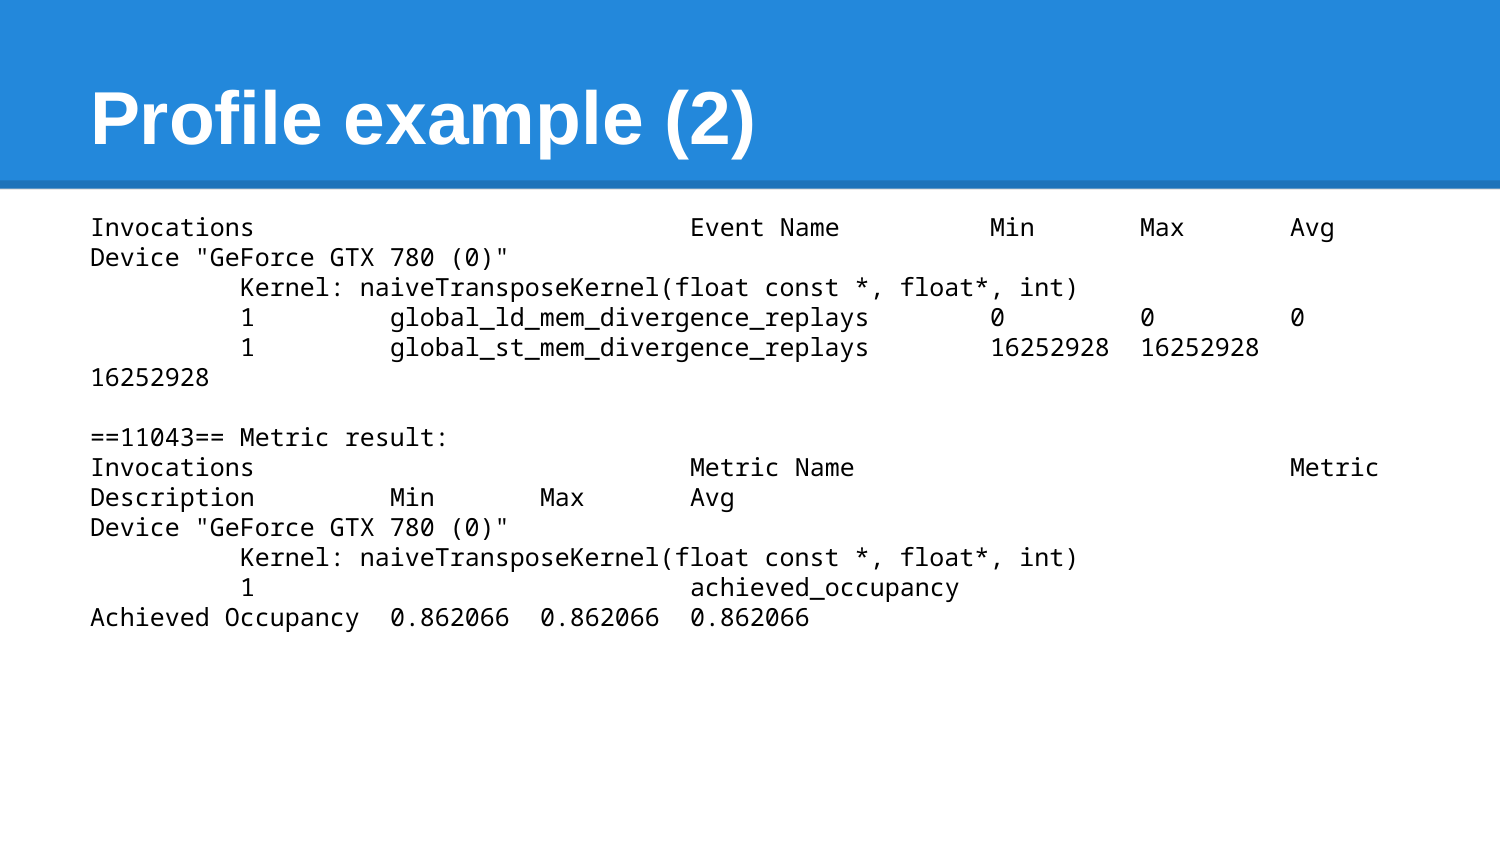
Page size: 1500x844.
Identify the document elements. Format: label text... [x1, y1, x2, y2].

title Profile example (2) [75, 33, 1425, 175]
list Invocations Event Name Min Max Avg Device "GeForce GTX 780 (0)" Kernel: naiveTransposeKernel(float const *, float*, int) 1 global_ld_mem_divergence_replays 0 0 0 1 global_st_mem_divergence_replays 16252928 16252928 16252928 ==11043== Metric result: Invocations Metric Name Metric Description Min Max Avg Device "GeForce GTX 780 (0)" Kernel: naiveTransposeKernel(float const *, float*, int) 1 achieved_occupancy Achieved Occupancy 0.862066 0.862066 0.862066 [75, 196, 1425, 808]
